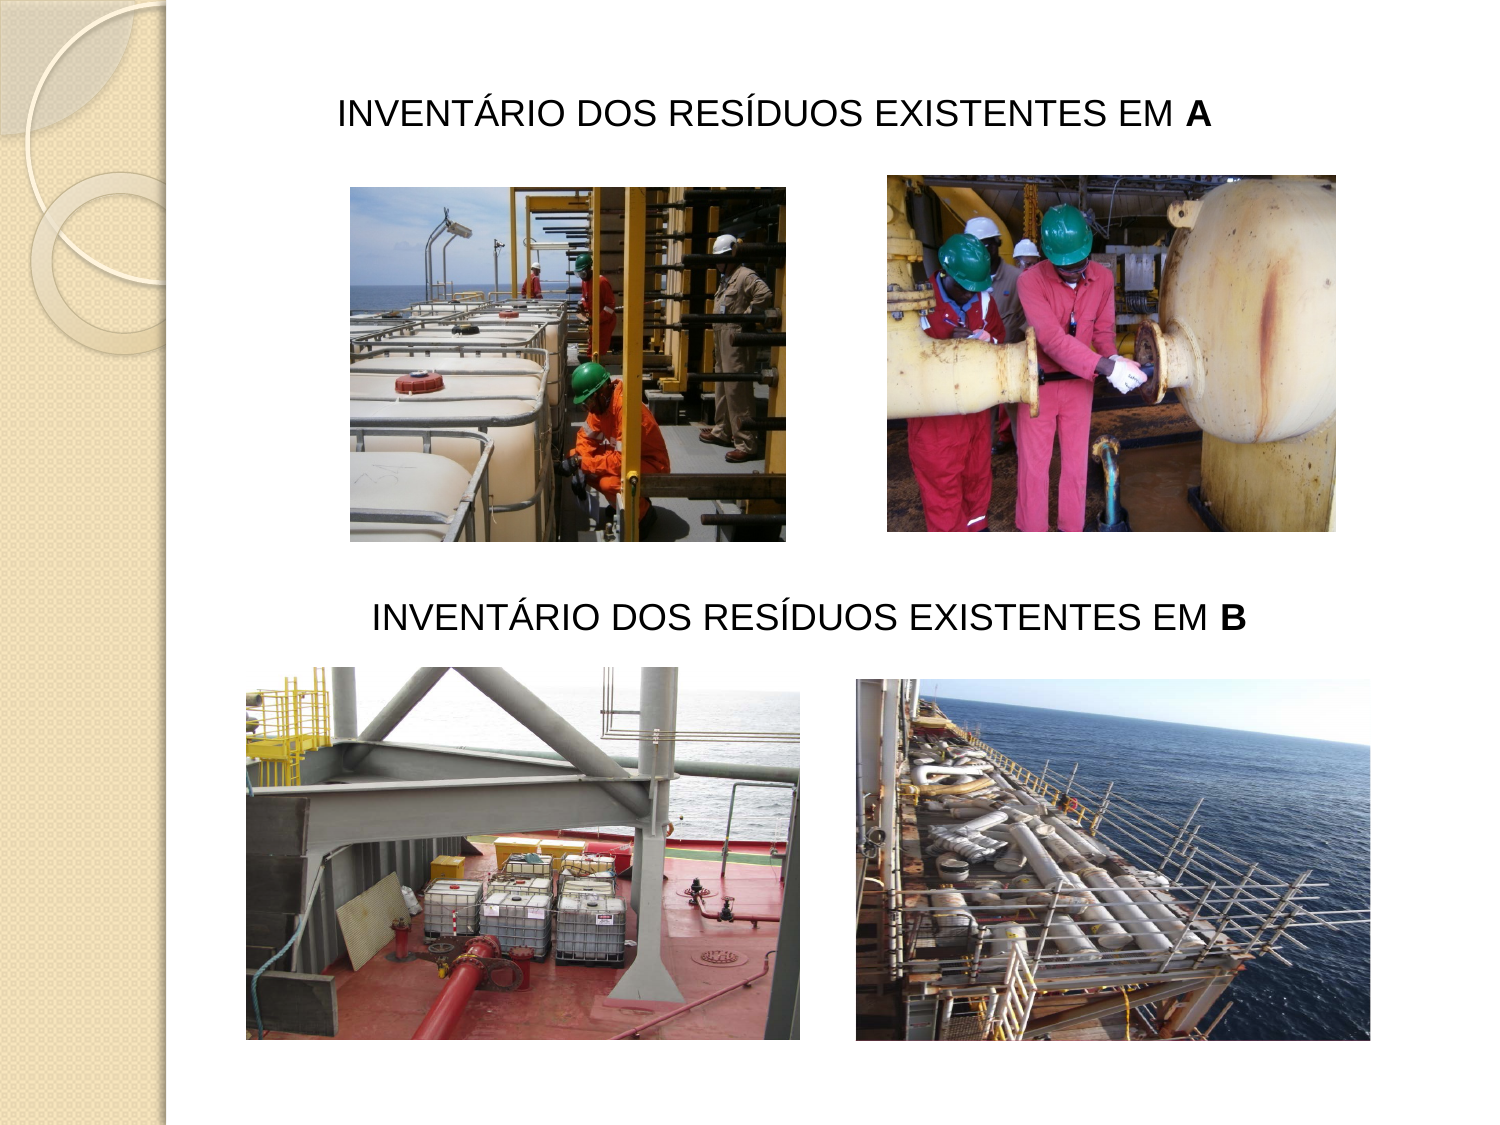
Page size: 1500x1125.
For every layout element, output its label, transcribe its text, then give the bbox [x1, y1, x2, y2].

picture [855, 679, 1371, 1041]
picture [350, 187, 786, 543]
picture [245, 667, 801, 1040]
picture [886, 175, 1337, 533]
text_box INVENTÁRIO DOS RESÍDUOS EXISTENTES EM B [304, 585, 1325, 646]
text_box INVENTÁRIO DOS RESÍDUOS EXISTENTES EM A [269, 81, 1289, 142]
